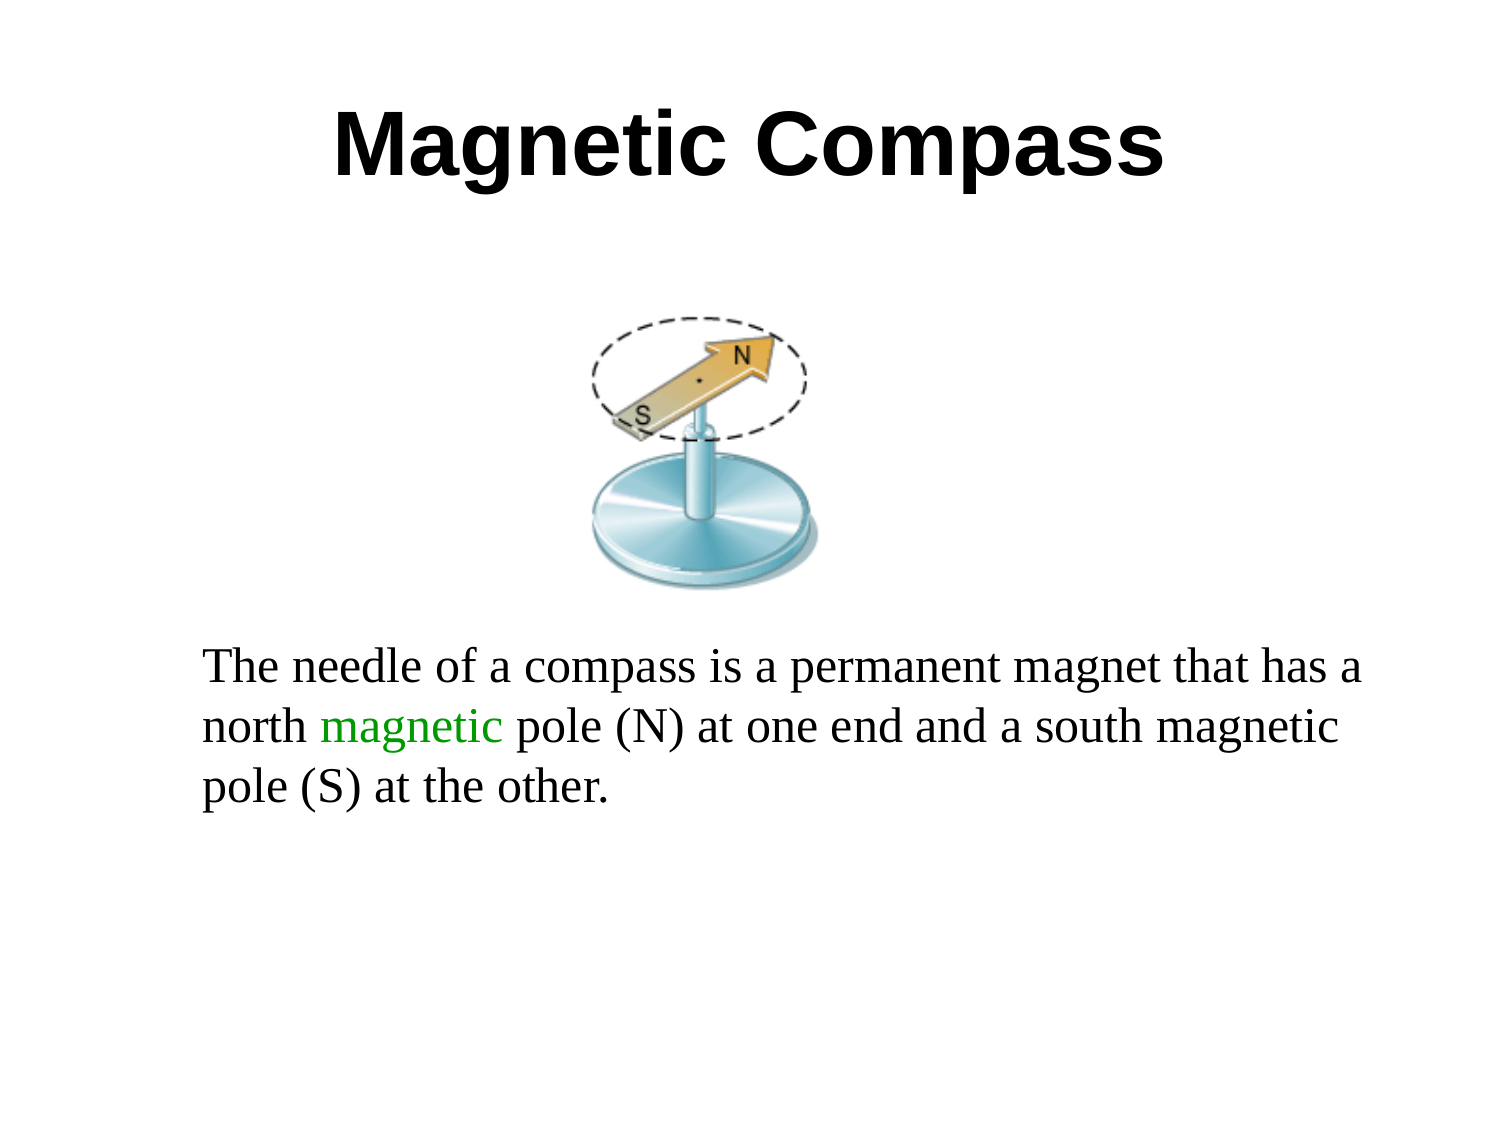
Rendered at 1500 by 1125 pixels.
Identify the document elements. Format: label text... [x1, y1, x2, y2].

picture [587, 312, 824, 598]
text_box The needle of a compass is a permanent magnet that has a north magnetic pole (N) at one end and a south magnetic pole (S) at the other. [187, 624, 1413, 905]
title Magnetic Compass [74, 44, 1426, 233]
